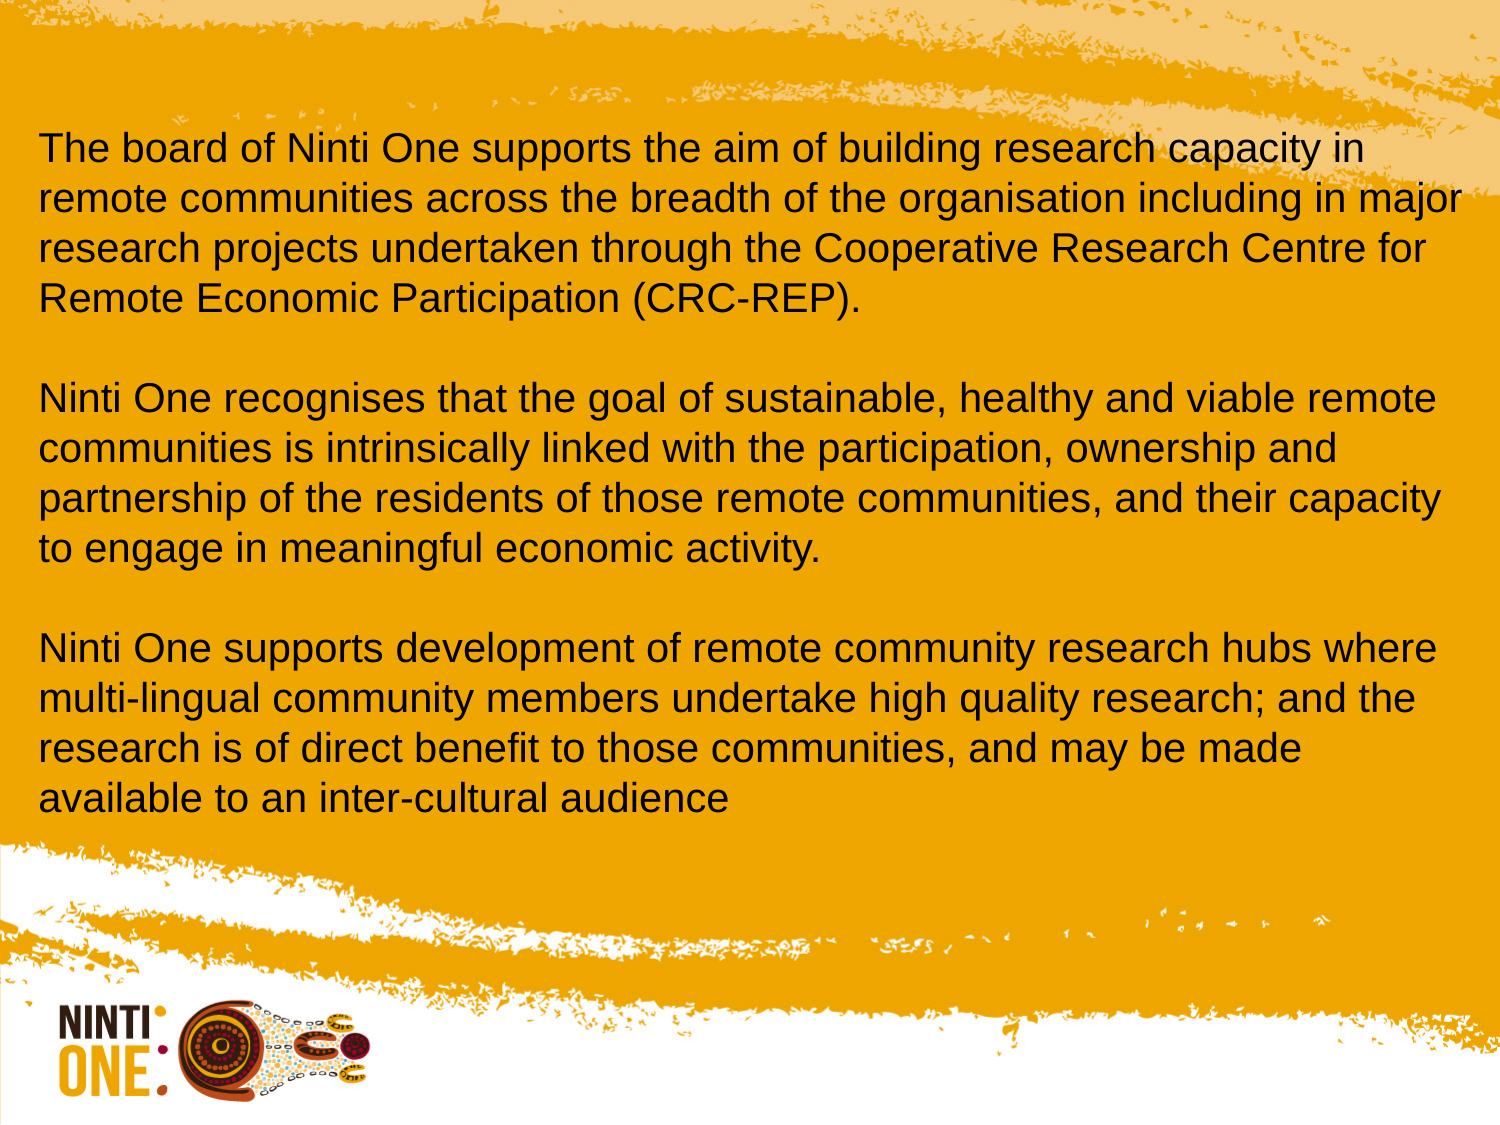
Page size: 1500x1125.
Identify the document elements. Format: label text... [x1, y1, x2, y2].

picture [0, 0, 1500, 1125]
text_box The board of Ninti One supports the aim of building research capacity in remote communities across the breadth of the organisation including in major research projects undertaken through the Cooperative Research Centre for Remote Economic Participation (CRC-REP). Ninti One recognises that the goal of sustainable, healthy and viable remote communities is intrinsically linked with the participation, ownership and partnership of the residents of those remote communities, and their capacity to engage in meaningful economic activity. Ninti One supports development of remote community research hubs where multi-lingual community members undertake high quality research; and the research is of direct benefit to those communities, and may be made available to an inter-cultural audience [23, 113, 1483, 829]
